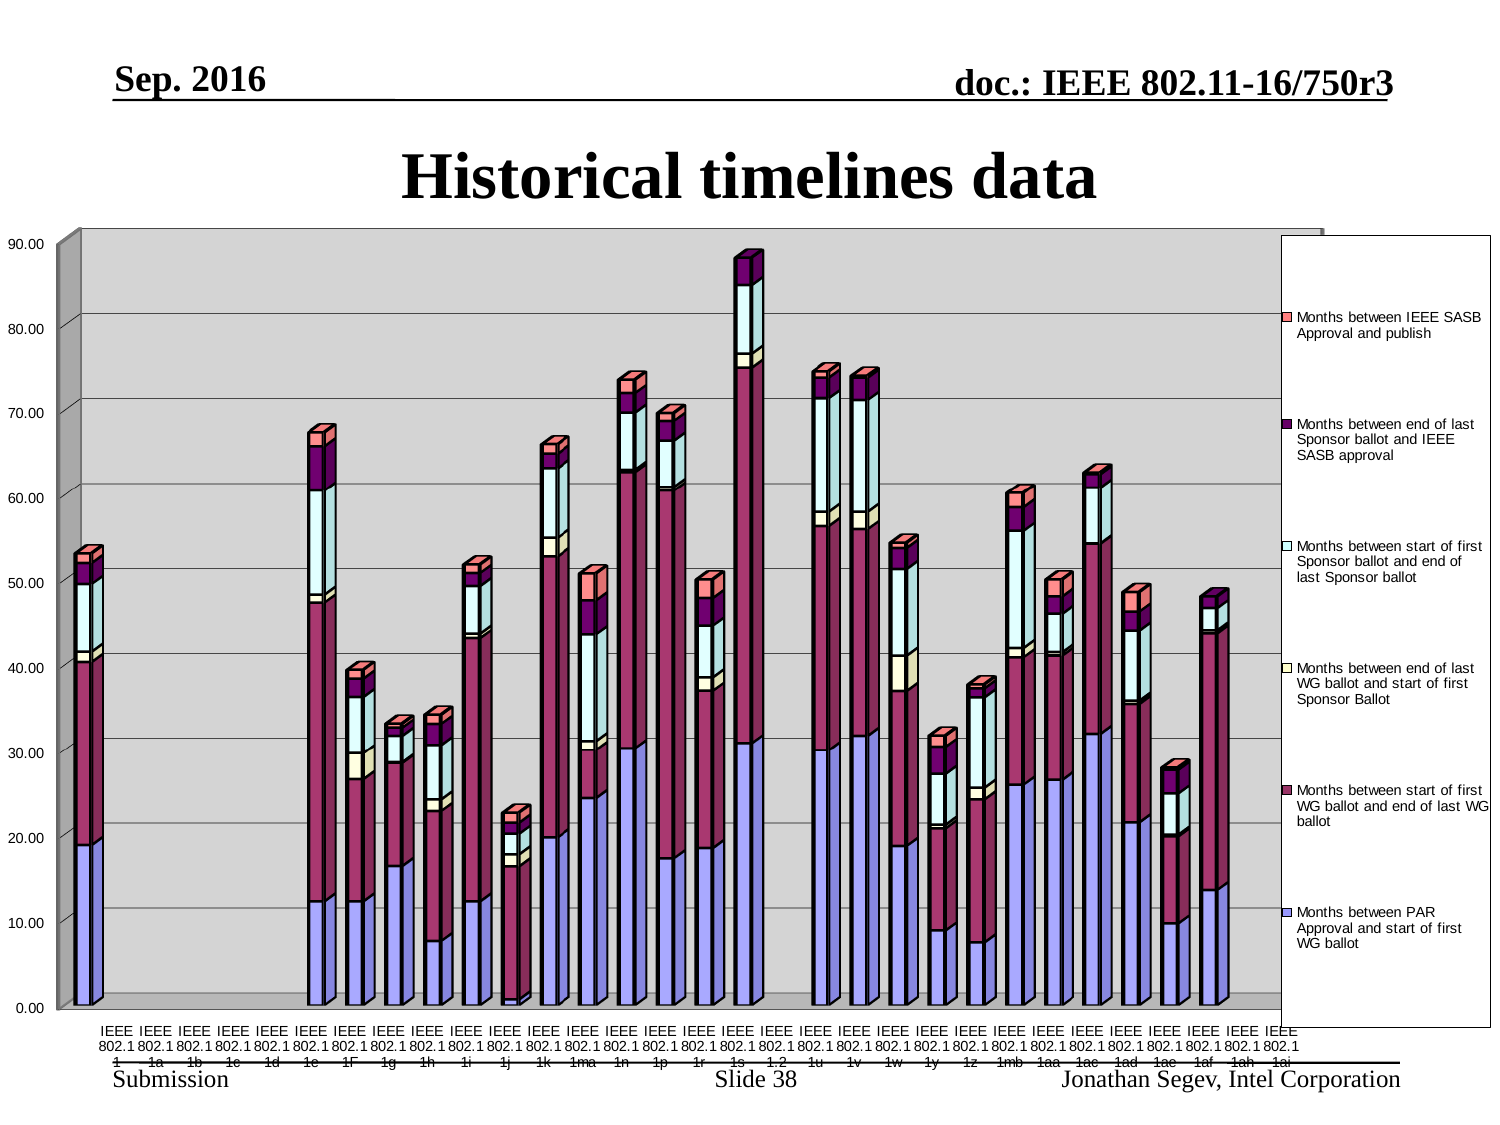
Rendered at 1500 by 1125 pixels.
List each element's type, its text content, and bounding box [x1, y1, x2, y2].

chart [0, 207, 1500, 1071]
footer Jonathan Segev, Intel Corporation [878, 1080, 1402, 1093]
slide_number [114, 54, 423, 100]
slide_number Slide 38 [712, 1080, 800, 1123]
title Historical timelines data [112, 112, 1388, 205]
